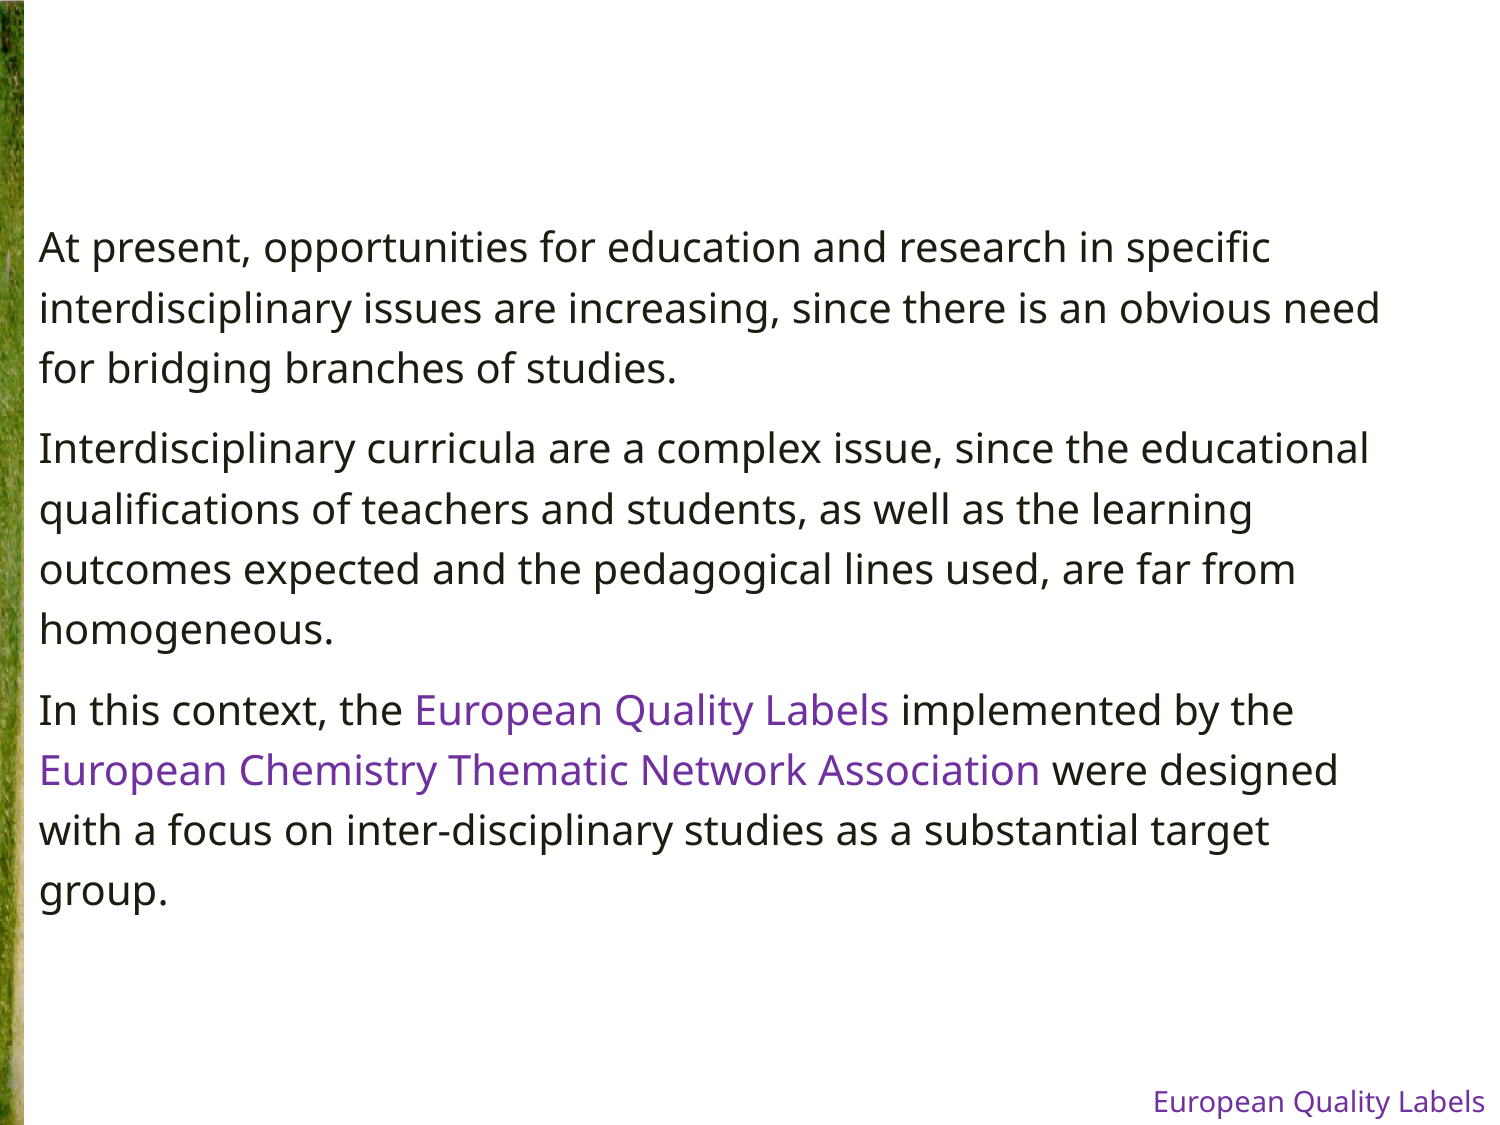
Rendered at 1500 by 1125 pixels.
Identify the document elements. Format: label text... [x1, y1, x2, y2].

text_box European Quality Labels [1138, 1075, 1500, 1125]
picture [0, 0, 24, 1125]
title At present, opportunities for education and research in specific interdisciplinary issues are increasing, since there is an obvious need for bridging branches of studies. Interdisciplinary curricula are a complex issue, since the educational qualifications of teachers and students, as well as the learning outcomes expected and the pedagogical lines used, are far from homogeneous. In this context, the European Quality Labels implemented by the European Chemistry Thematic Network Association were designed with a focus on inter-disciplinary studies as a substantial target group. [24, 0, 1400, 1125]
